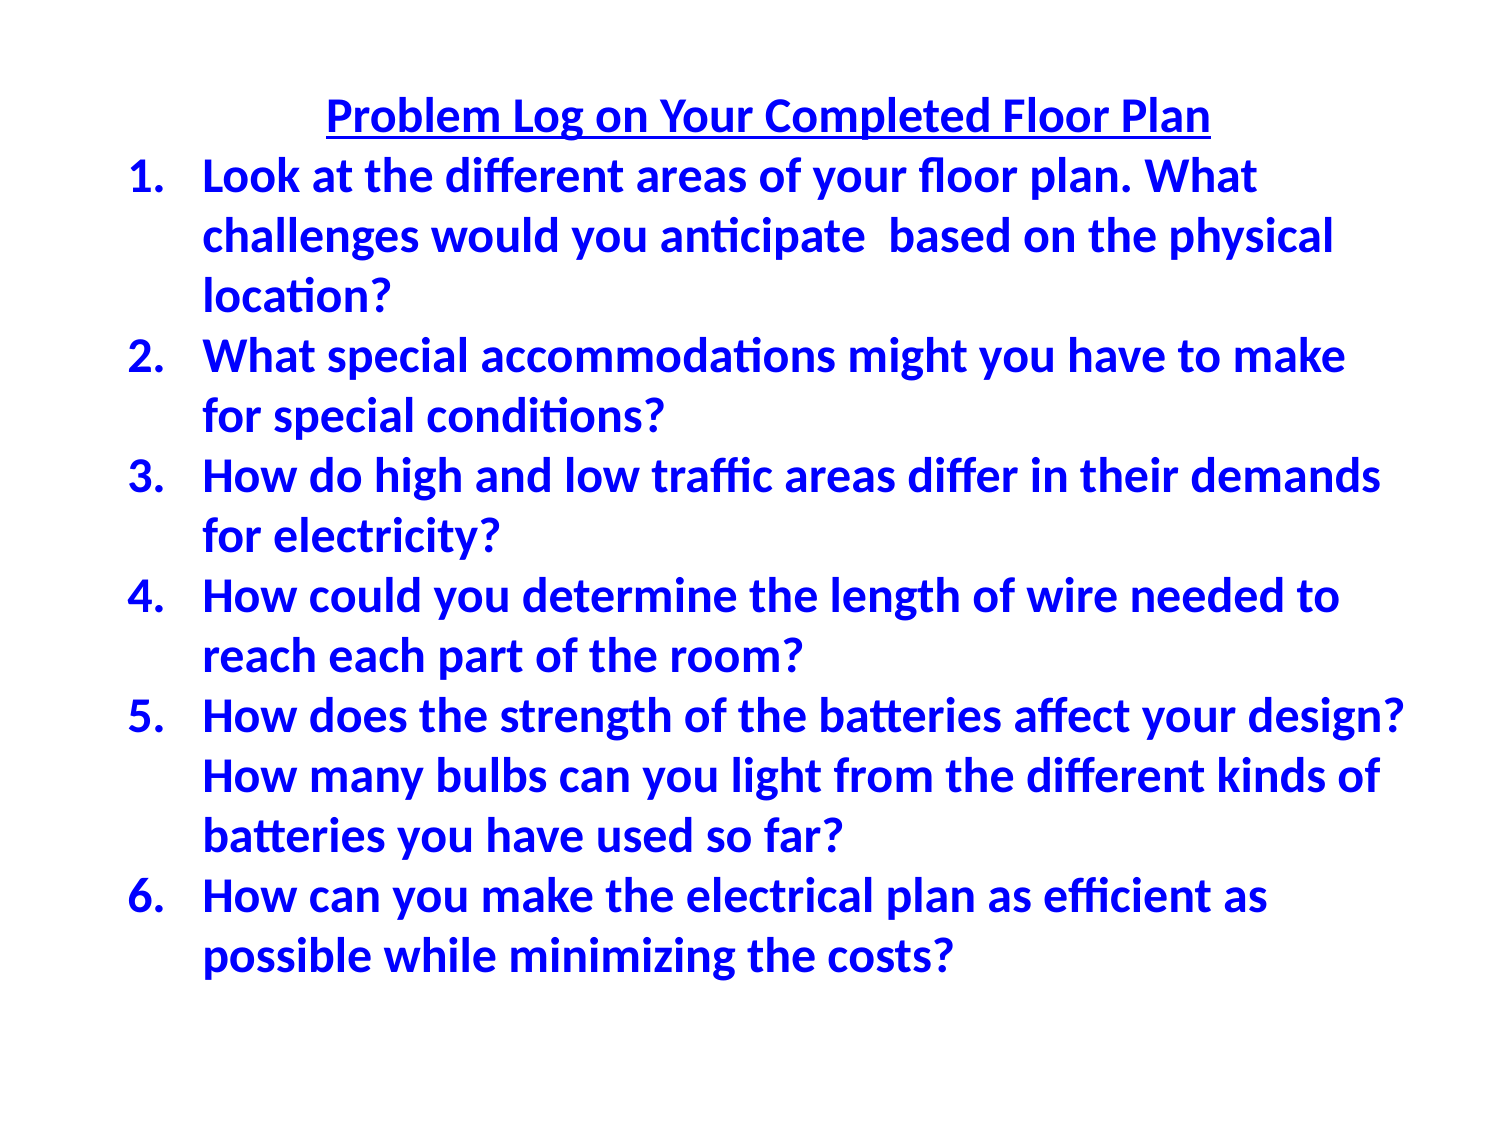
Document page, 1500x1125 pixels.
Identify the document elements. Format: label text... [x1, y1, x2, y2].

text_box Problem Log on Your Completed Floor Plan Look at the different areas of your floor plan. What challenges would you anticipate based on the physical location? What special accommodations might you have to make for special conditions? How do high and low traffic areas differ in their demands for electricity? How could you determine the length of wire needed to reach each part of the room? How does the strength of the batteries affect your design? How many bulbs can you light from the different kinds of batteries you have used so far? How can you make the electrical plan as efficient as possible while minimizing the costs? [112, 74, 1425, 990]
